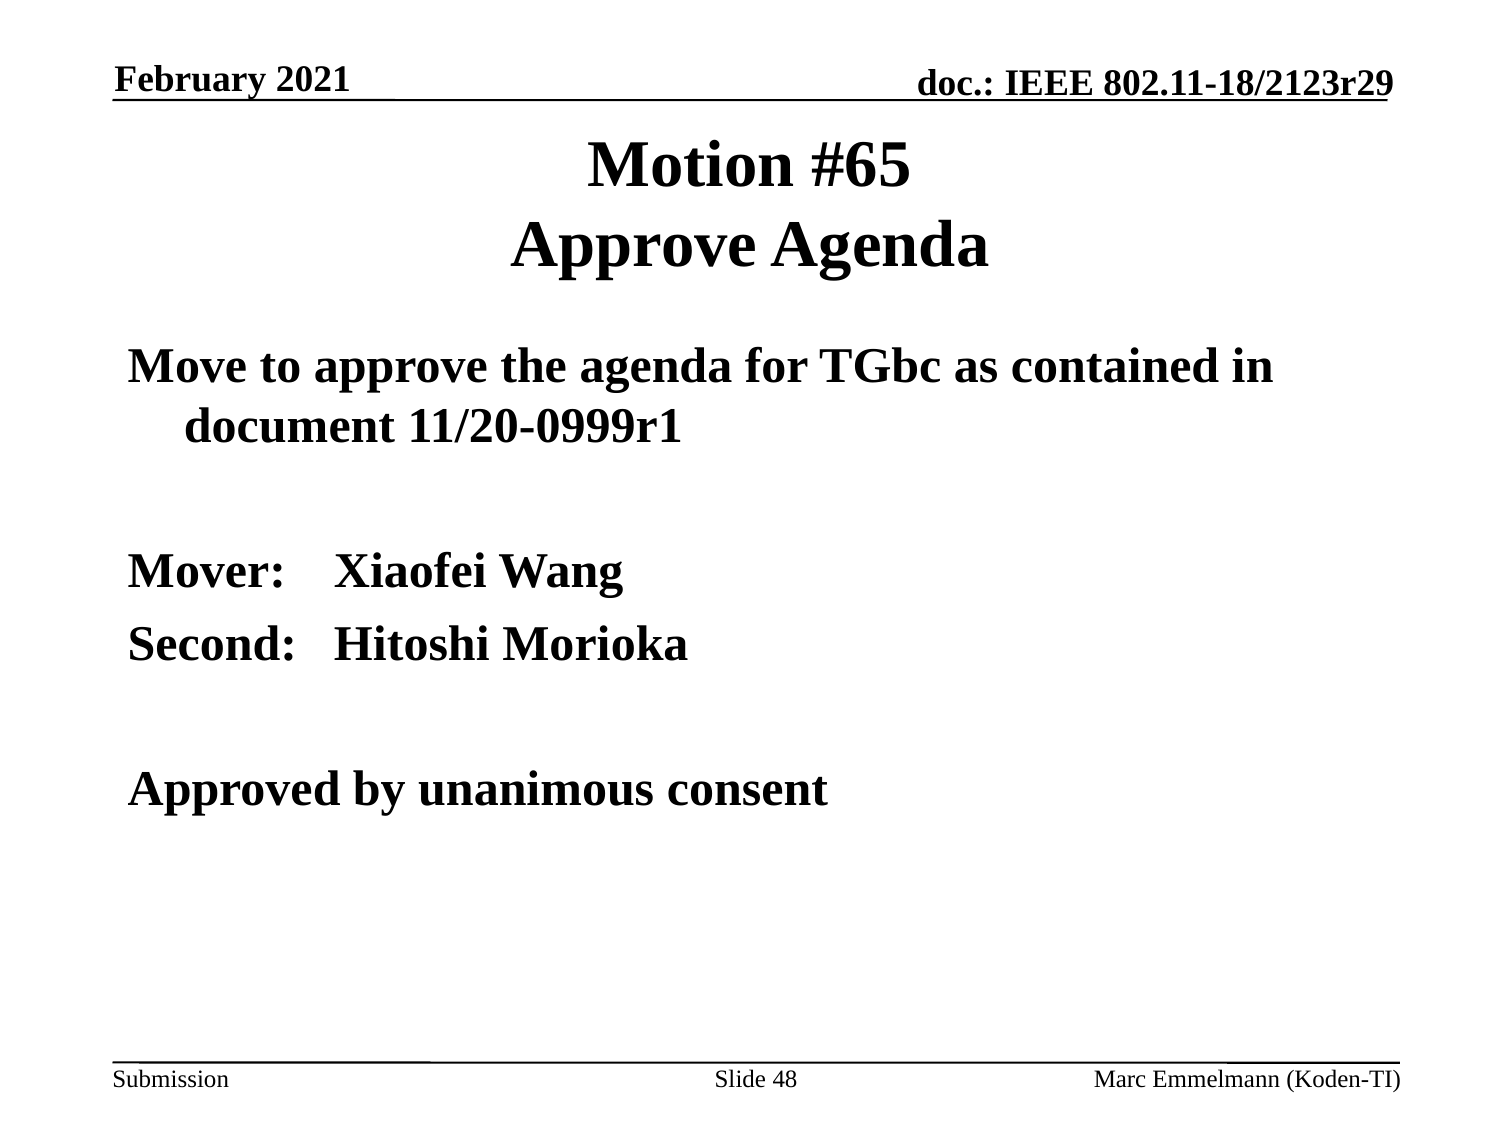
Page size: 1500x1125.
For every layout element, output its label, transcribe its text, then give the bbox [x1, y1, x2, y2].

slide_number Slide 48 [712, 1061, 800, 1123]
footer Marc Emmelmann (Koden-TI) [878, 1061, 1402, 1093]
title Motion #65 Approve Agenda [112, 112, 1388, 288]
list Move to approve the agenda for TGbc as contained in document 11/20-0999r1 Mover: Xiaofei Wang Second: Hitoshi Morioka Approved by unanimous consent [112, 324, 1388, 1000]
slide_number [114, 54, 423, 100]
